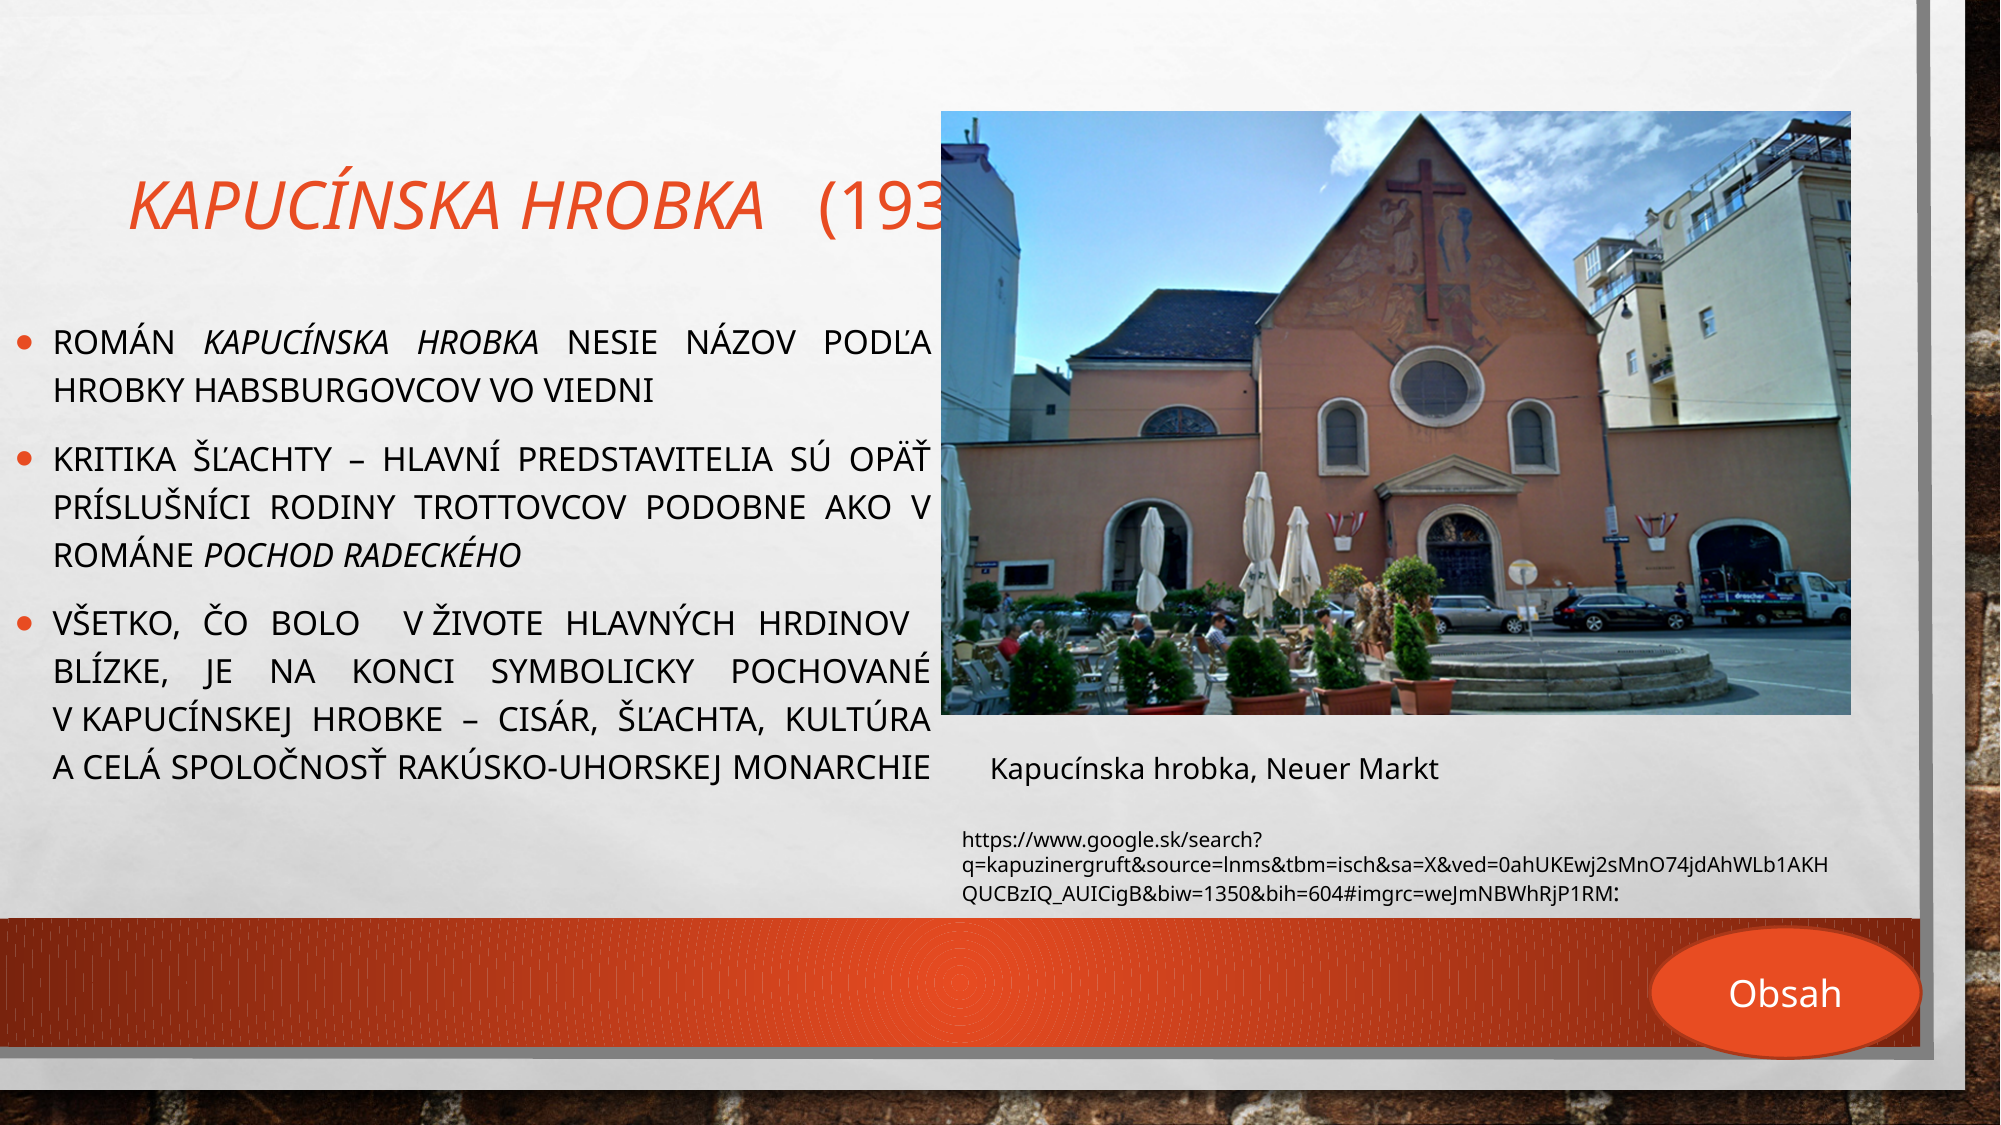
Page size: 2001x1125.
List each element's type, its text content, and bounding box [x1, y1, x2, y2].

text_box Obsah [1648, 925, 1923, 1060]
text_box https://www.google.sk/search?q=kapuzinergruft&source=lnms&tbm=isch&sa=X&ved=0ahUKEwj2sMnO74jdAhWLb1AKHQUCBzIQ_AUICigB&biw=1350&bih=604#imgrc=weJmNBWhRjP1RM: [947, 819, 1851, 915]
picture [0, 0, 2000, 1125]
text_box Kapucínska hrobka, Neuer Markt [975, 742, 1761, 793]
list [941, 111, 1852, 715]
title Kapucínska hrobka (1938) [112, 112, 941, 235]
list román Kapucínska hrobka nesie názov podľa hrobky Habsburgovcov vo Viedni Kritika Šľachty – hlavní predstavitelia sú opäť príslušníci rodiny Trottovcov podobne ako v románe pochod radeckého Všetko, čo bolo v živote hlavných hrdinov blízke, je na konci symbolicky pochované v Kapucínskej hrobke – cisár, šľachta, kultúra a celá spoločnosť Rakúsko-uhorskej monarchie [0, 235, 948, 882]
